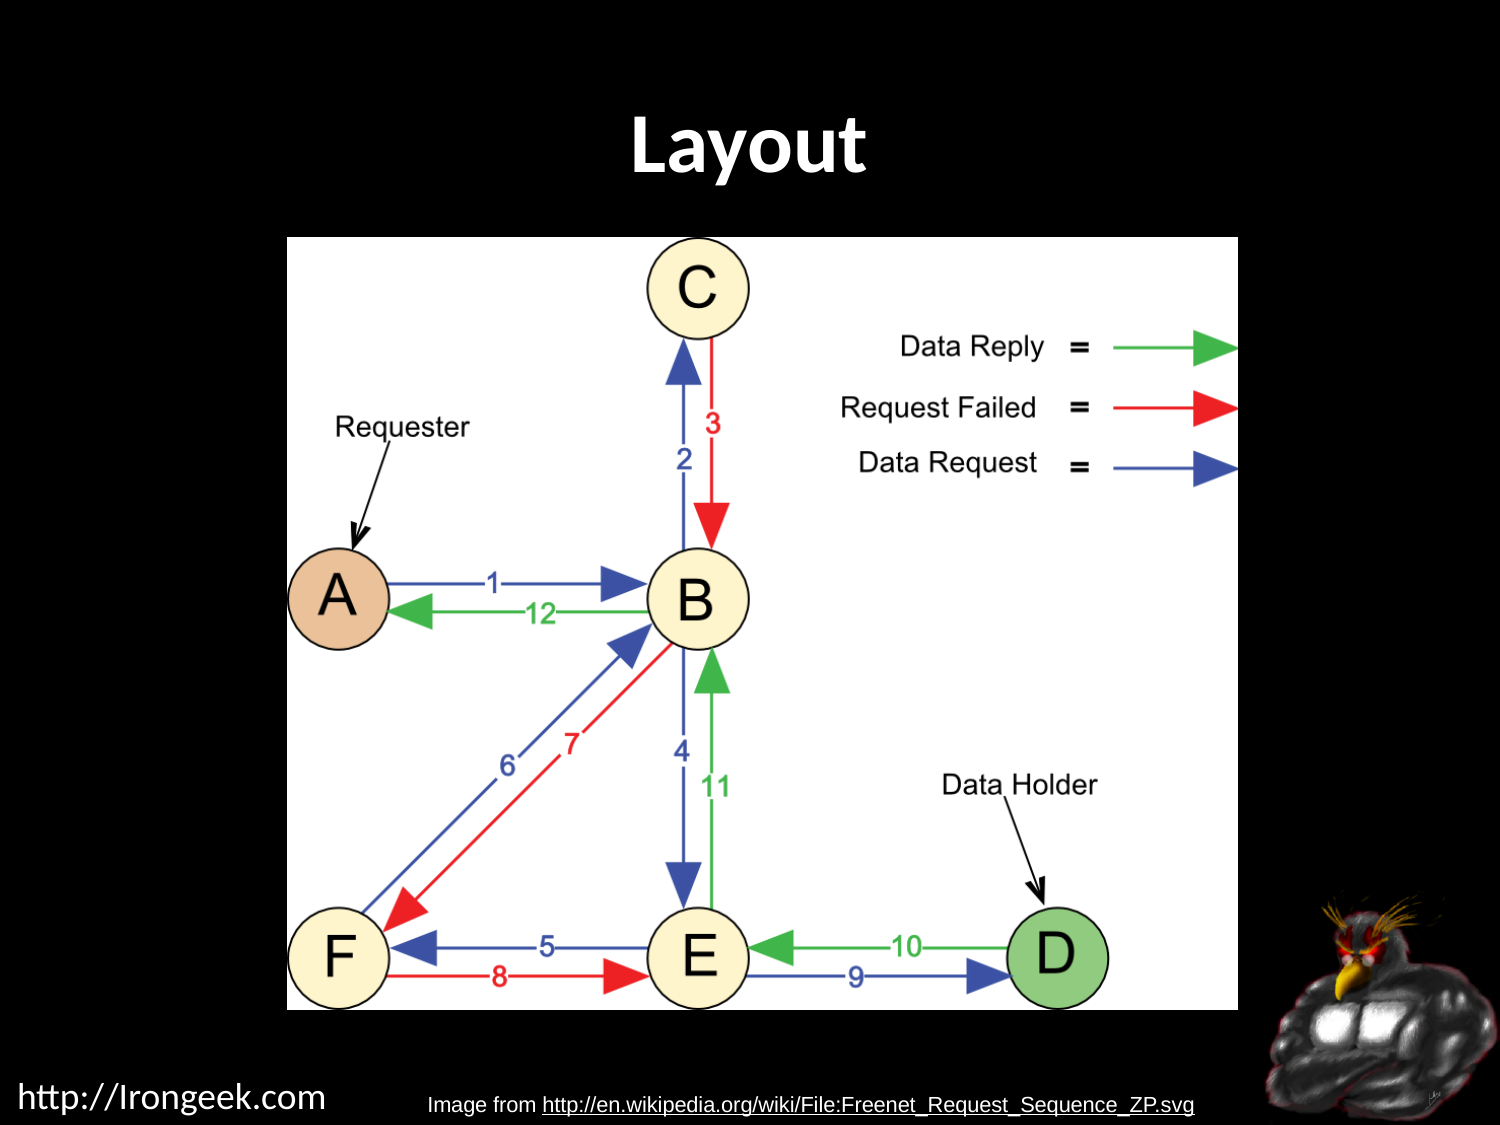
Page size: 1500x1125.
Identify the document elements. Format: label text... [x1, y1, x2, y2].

text_box Image from http://en.wikipedia.org/wiki/File:Freenet_Request_Sequence_ZP.svg [412, 1083, 1288, 1125]
picture [1259, 890, 1500, 1125]
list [287, 237, 1238, 1011]
title Layout [75, 45, 1425, 233]
